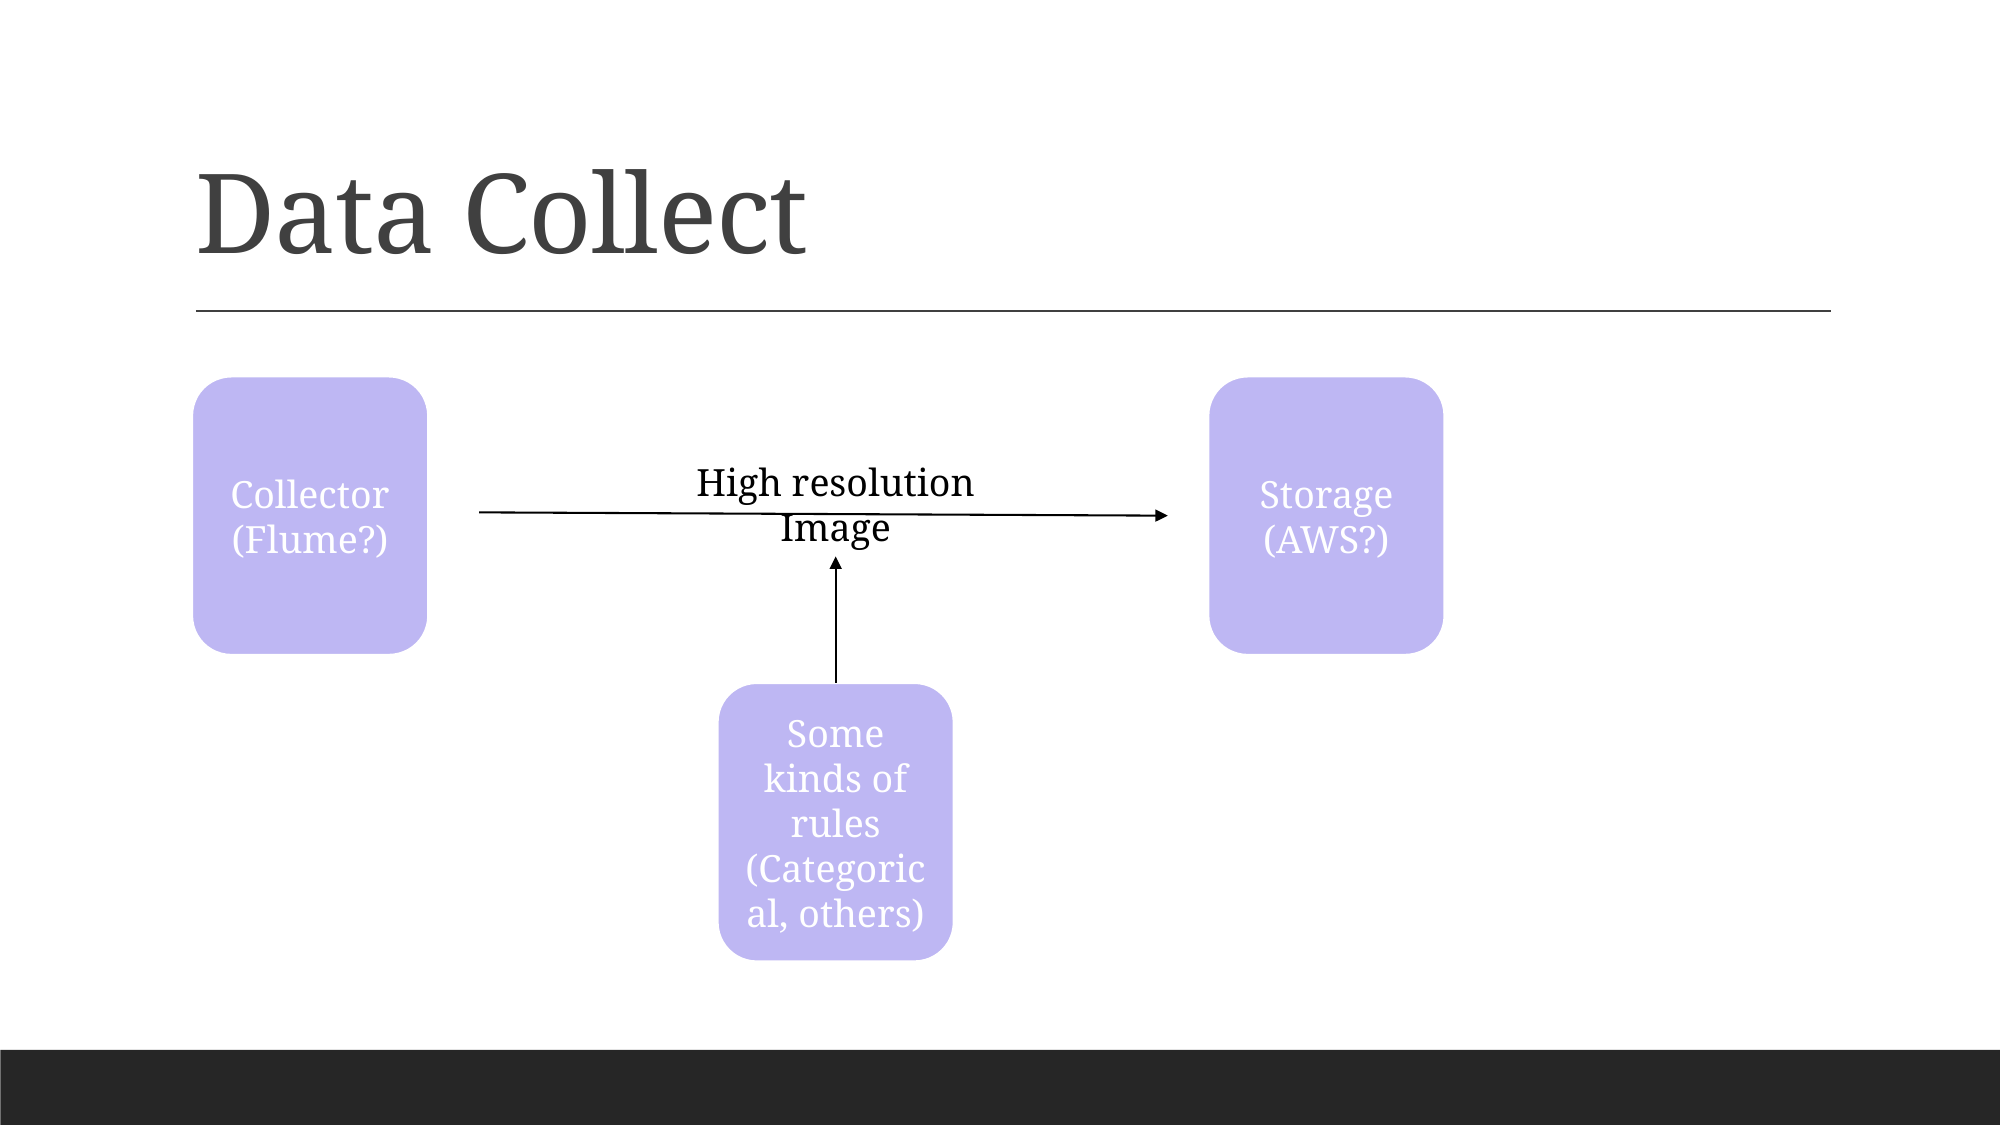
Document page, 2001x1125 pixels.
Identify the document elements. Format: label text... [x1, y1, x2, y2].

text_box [191, 375, 1446, 963]
title Data Collect [180, 47, 1830, 285]
